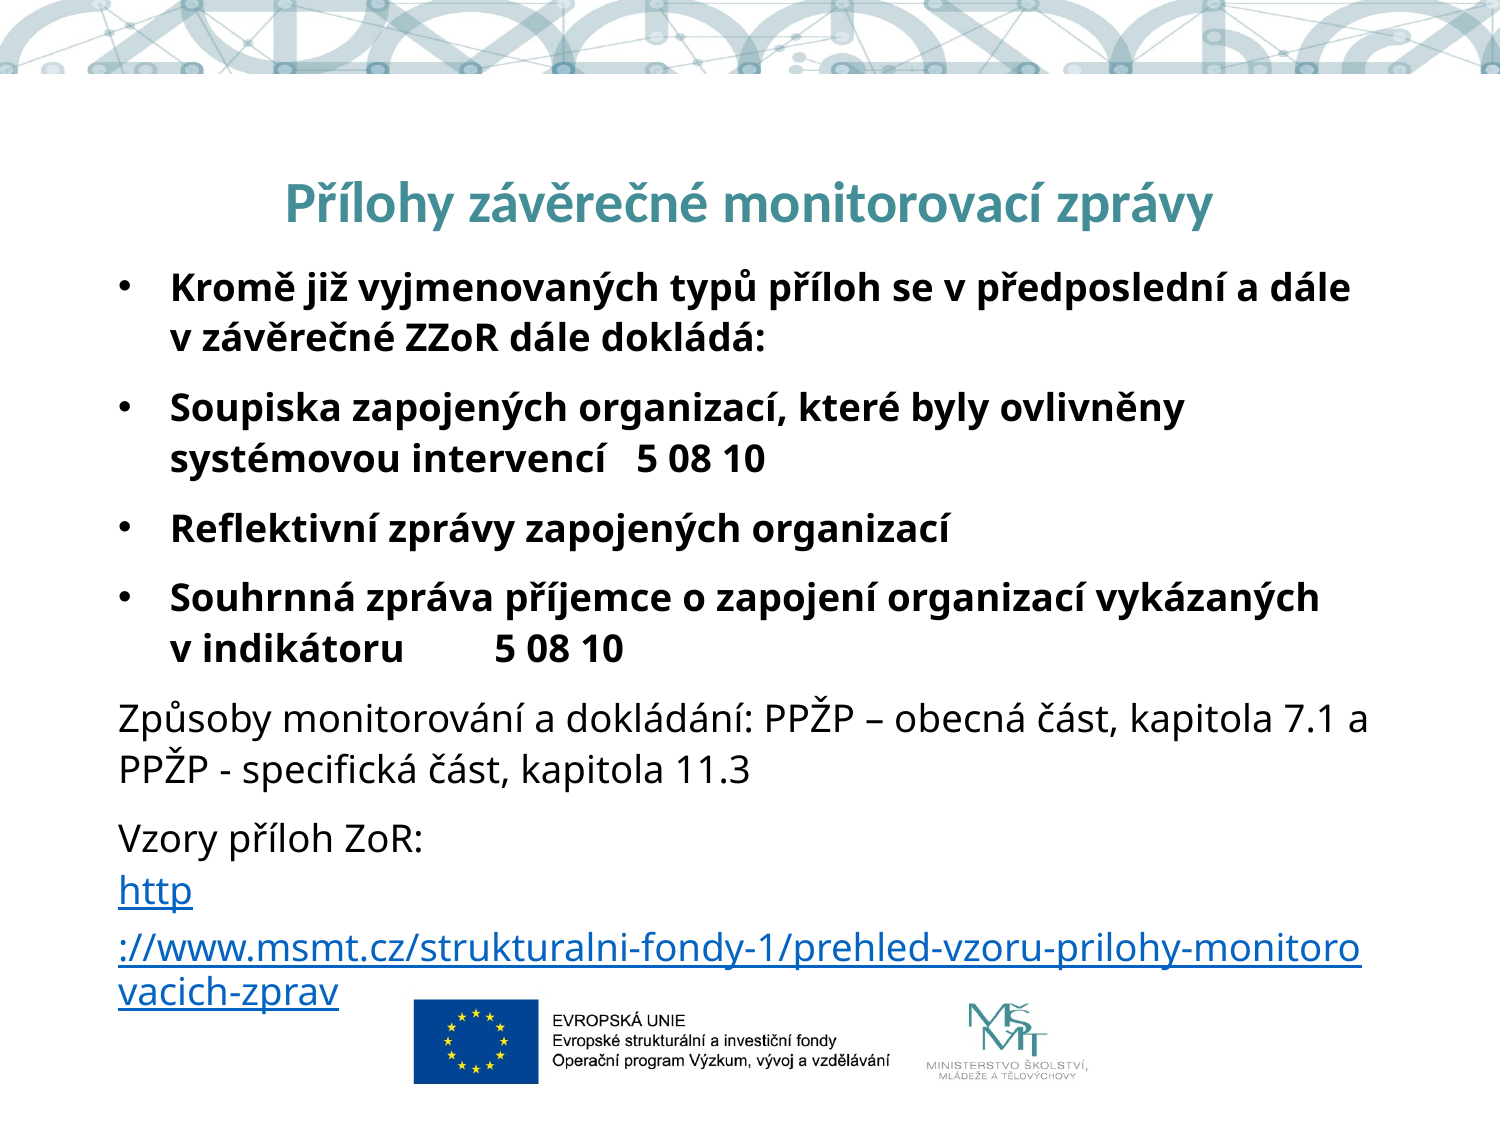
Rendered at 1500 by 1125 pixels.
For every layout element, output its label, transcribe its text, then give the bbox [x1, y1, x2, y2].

picture [371, 988, 1129, 1125]
title Přílohy závěrečné monitorovací zprávy [103, 129, 1397, 250]
list Kromě již vyjmenovaných typů příloh se v předposlední a dále v závěrečné ZZoR dále dokládá: Soupiska zapojených organizací, které byly ovlivněny systémovou intervencí 5 08 10 Reflektivní zprávy zapojených organizací Souhrnná zpráva příjemce o zapojení organizací vykázaných v indikátoru 5 08 10 Způsoby monitorování a dokládání: PPŽP – obecná část, kapitola 7.1 a PPŽP - specifická část, kapitola 11.3 Vzory příloh ZoR: http://www.msmt.cz/strukturalni-fondy-1/prehled-vzoru-prilohy-monitorovacich-zprav [103, 250, 1397, 988]
picture [0, 0, 1500, 74]
